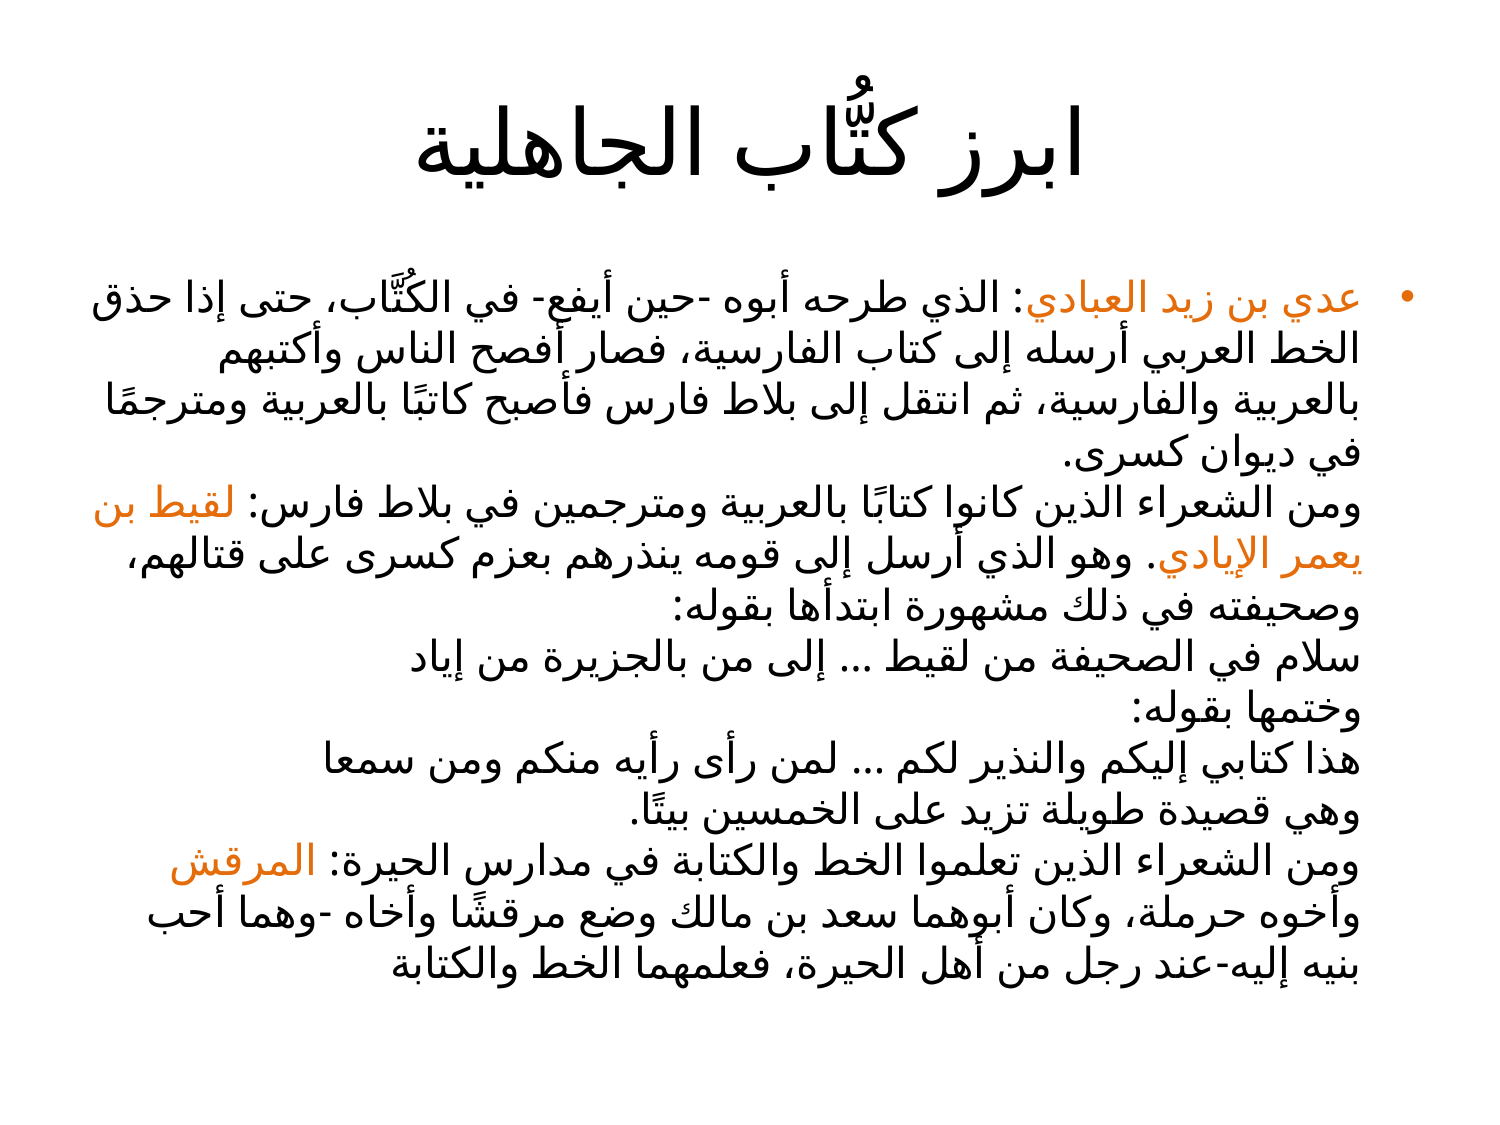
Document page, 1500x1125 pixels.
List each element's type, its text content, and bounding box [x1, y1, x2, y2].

list عدي بن زيد العبادي: الذي طرحه أبوه -حين أيفع- في الكُتَّاب، حتى إذا حذق الخط العربي أرسله إلى كتاب الفارسية، فصار أفصح الناس وأكتبهم بالعربية والفارسية، ثم انتقل إلى بلاط فارس فأصبح كاتبًا بالعربية ومترجمًا في ديوان كسرى. ومن الشعراء الذين كانوا كتابًا بالعربية ومترجمين في بلاط فارس: لقيط بن يعمر الإيادي. وهو الذي أرسل إلى قومه ينذرهم بعزم كسرى على قتالهم، وصحيفته في ذلك مشهورة ابتدأها بقوله: سلام في الصحيفة من لقيط ... إلى من بالجزيرة من إياد وختمها بقوله: هذا كتابي إليكم والنذير لكم ... لمن رأى رأيه منكم ومن سمعا وهي قصيدة طويلة تزيد على الخمسين بيتًا. ومن الشعراء الذين تعلموا الخط والكتابة في مدارس الحيرة: المرقش وأخوه حرملة، وكان أبوهما سعد بن مالك وضع مرقشًا وأخاه -وهما أحب بنيه إليه-عند رجل من أهل الحيرة، فعلمهما الخط والكتابة [75, 262, 1425, 1005]
title ابرز كتُّاب الجاهلية [75, 45, 1425, 233]
